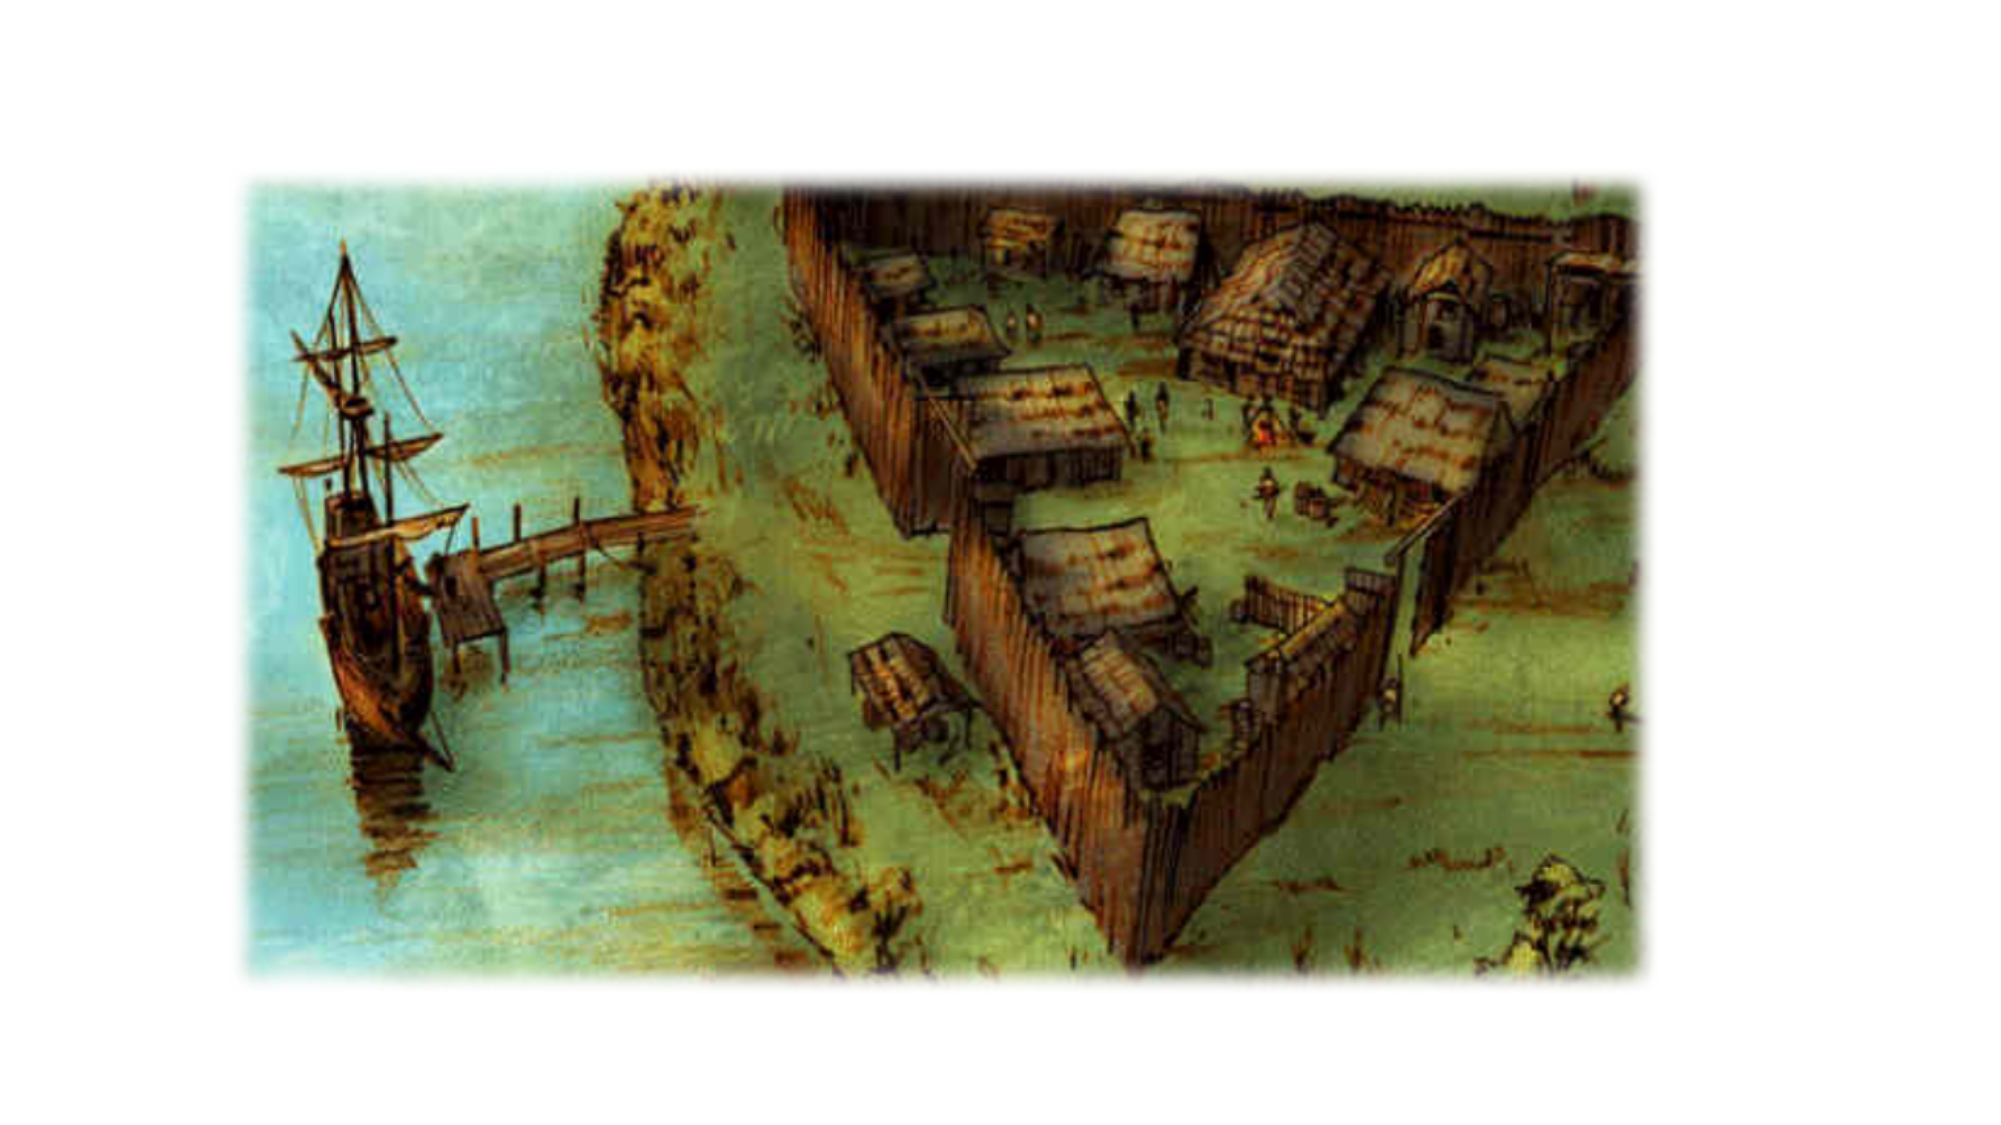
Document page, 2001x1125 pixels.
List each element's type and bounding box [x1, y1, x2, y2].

list [230, 168, 1658, 994]
